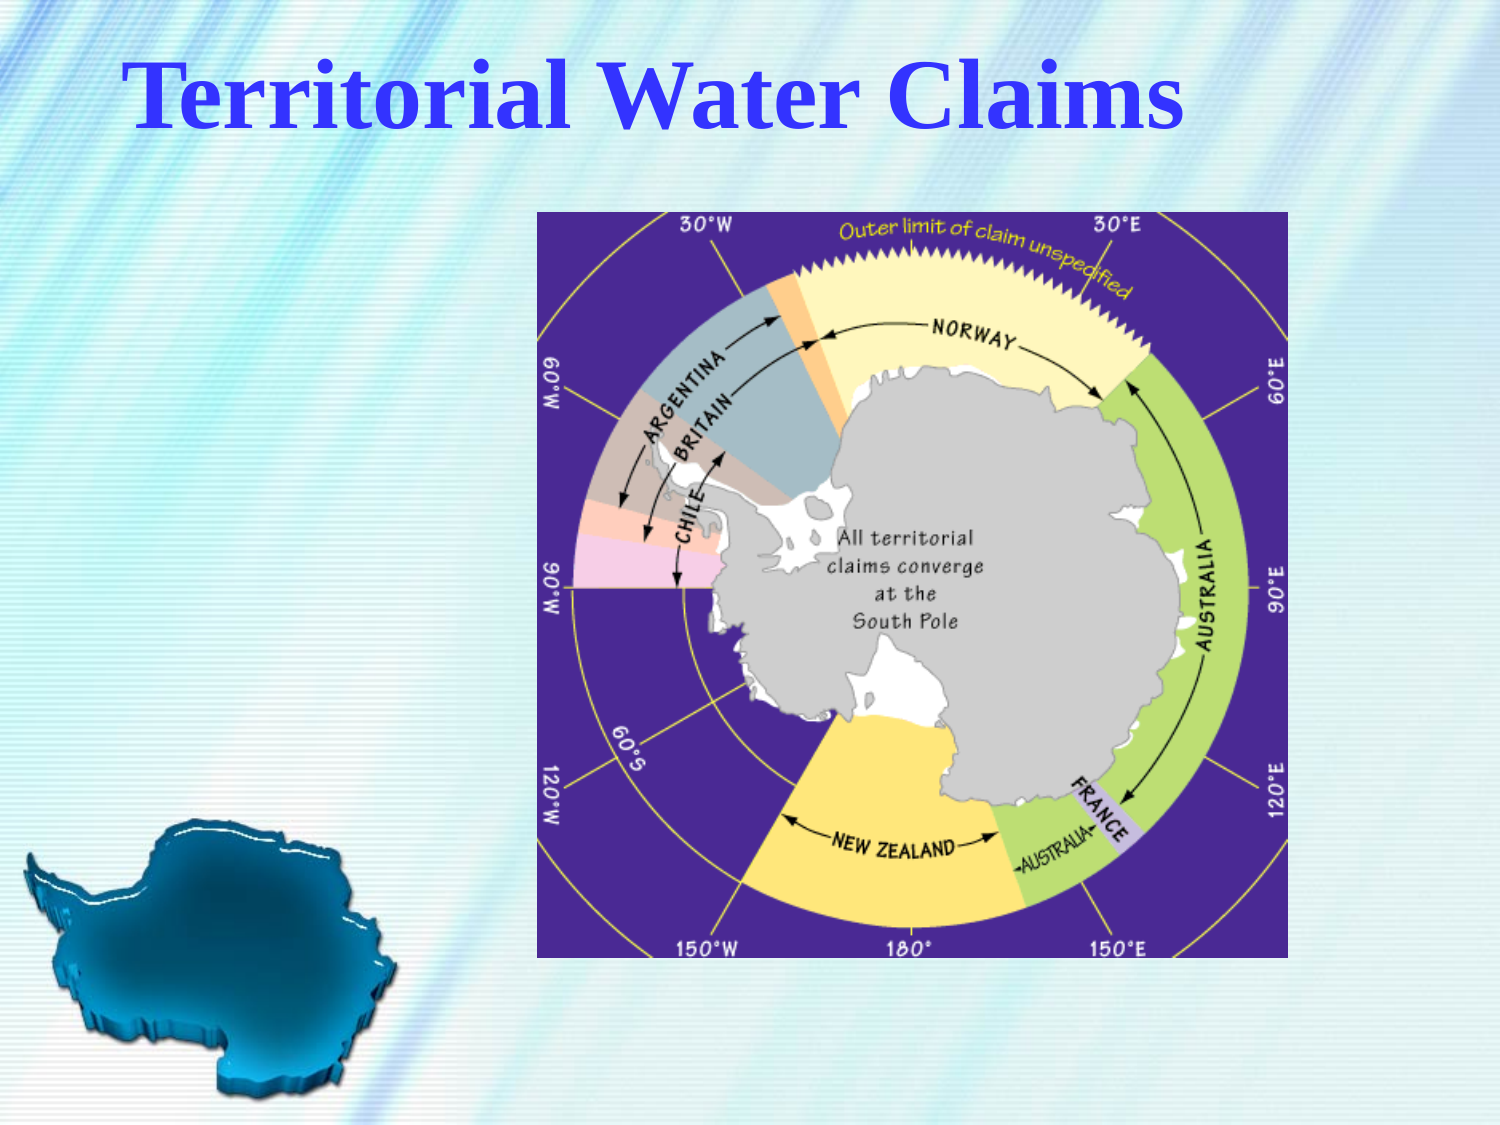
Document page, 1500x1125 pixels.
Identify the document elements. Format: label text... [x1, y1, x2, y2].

picture [0, 0, 1500, 1125]
text_box Territorial Water Claims [106, 20, 1202, 156]
